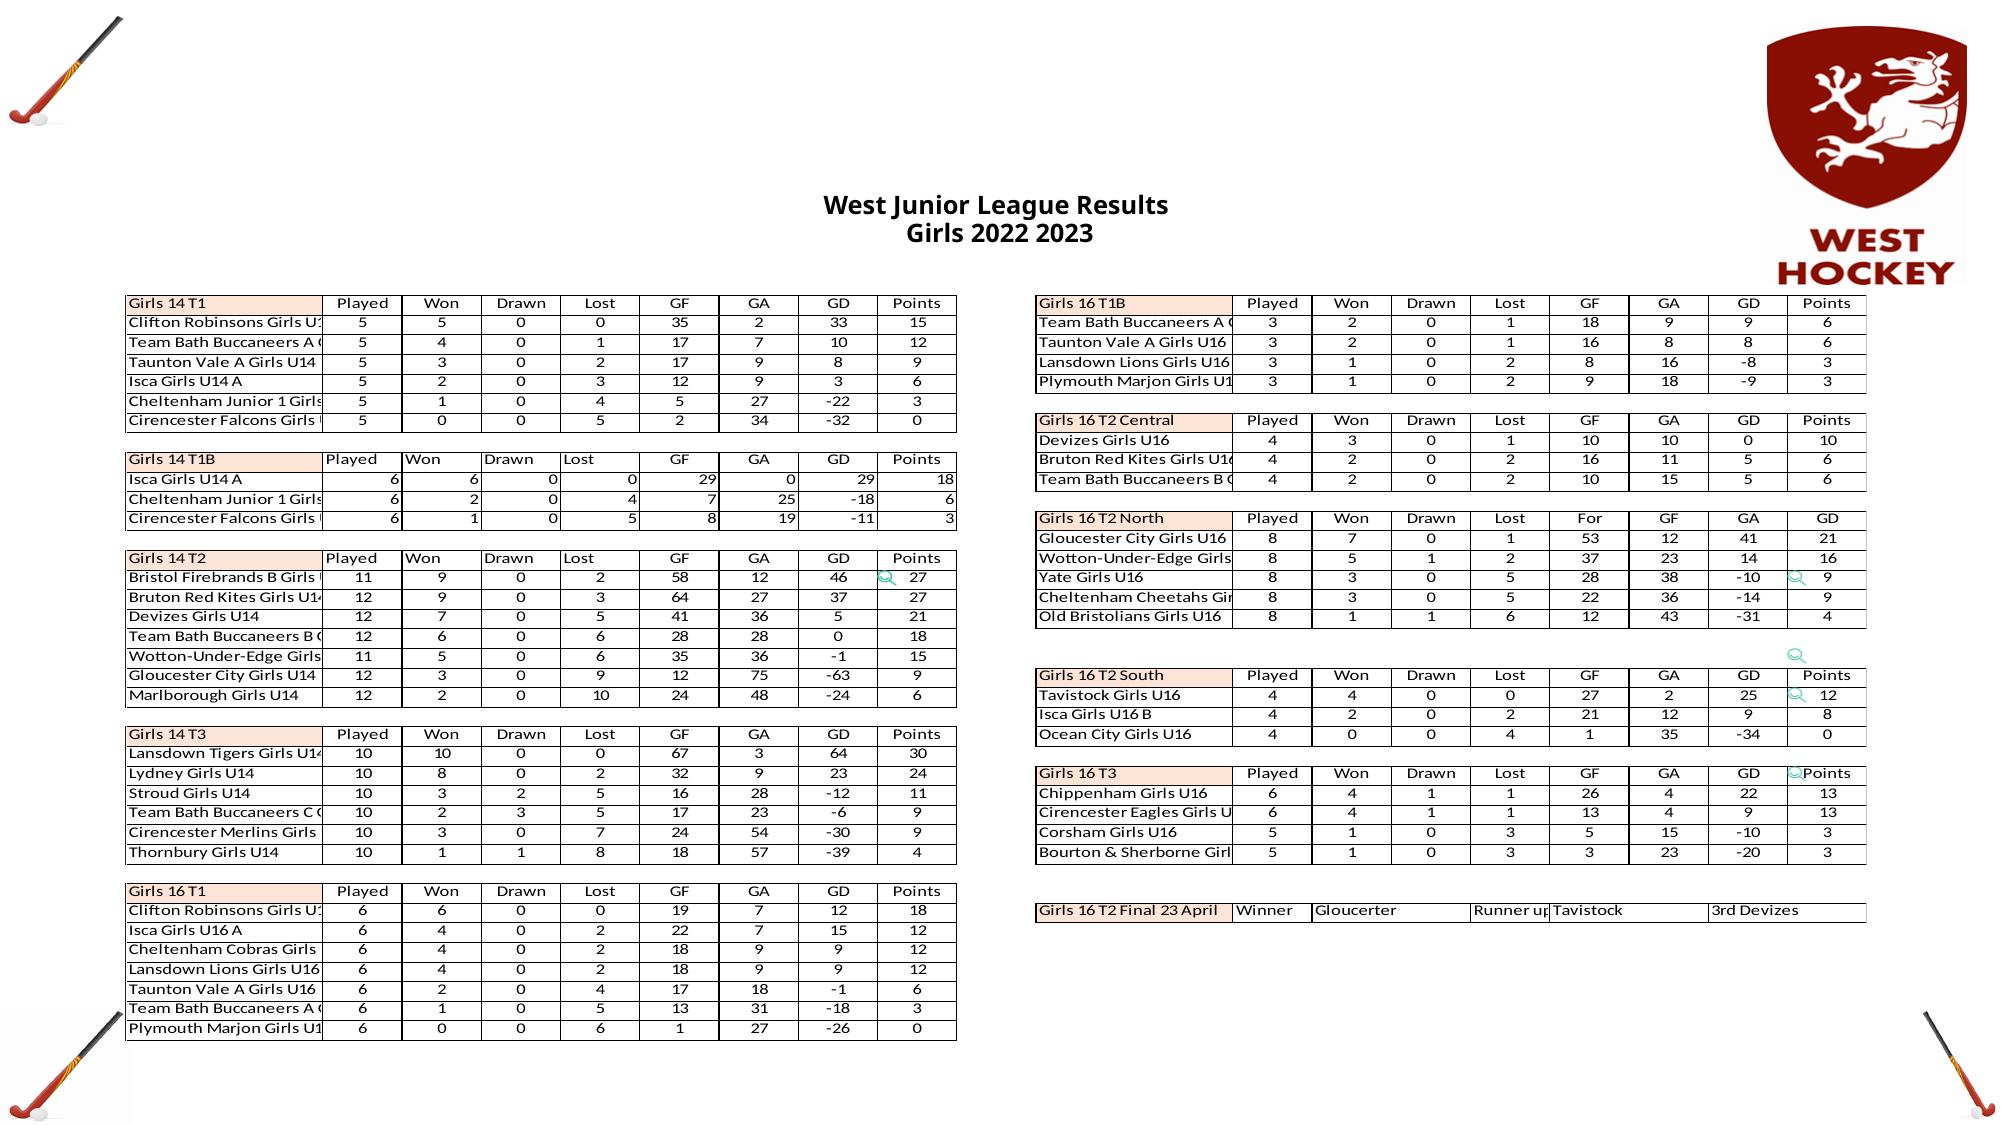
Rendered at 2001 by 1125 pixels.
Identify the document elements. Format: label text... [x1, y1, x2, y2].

picture [1767, 26, 1967, 285]
picture [0, 295, 1868, 1125]
picture [1916, 1006, 2000, 1122]
title West Junior League Results Girls 2022 2023 [249, 184, 1750, 295]
picture [0, 11, 134, 130]
